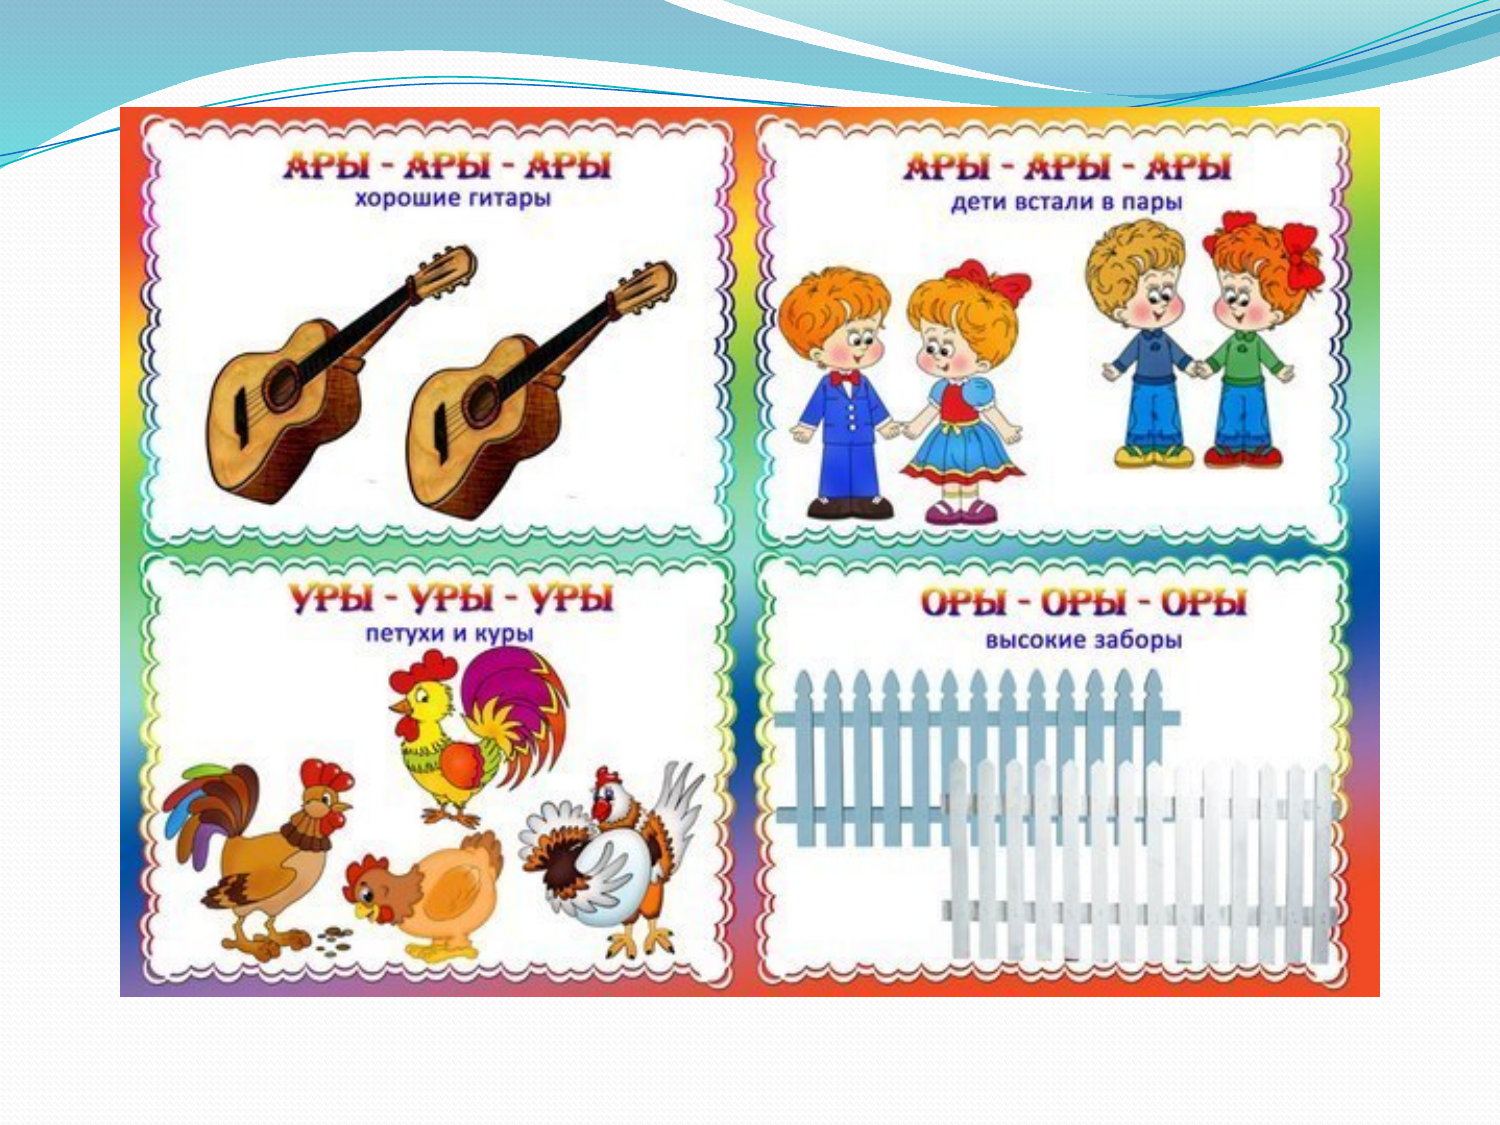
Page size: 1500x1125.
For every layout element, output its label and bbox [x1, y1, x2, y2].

list [120, 106, 1380, 997]
